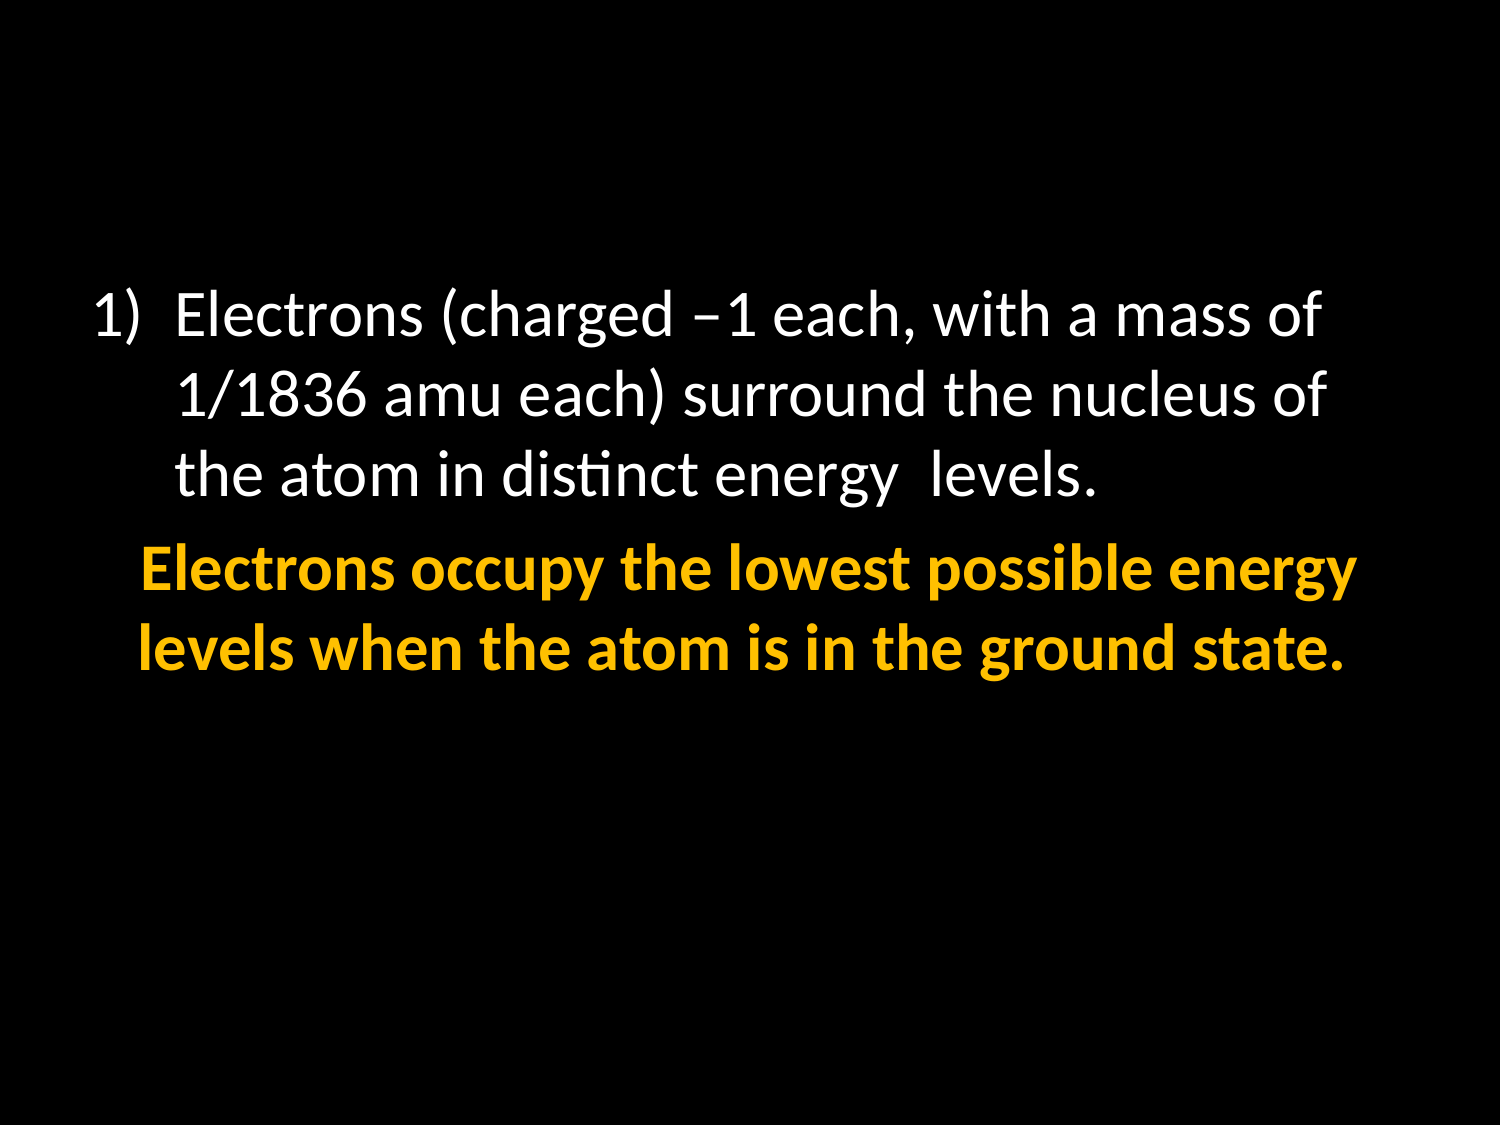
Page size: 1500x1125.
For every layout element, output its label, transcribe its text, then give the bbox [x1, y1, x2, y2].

list Electrons (charged –1 each, with a mass of 1/1836 amu each) surround the nucleus of the atom in distinct energy levels. Electrons occupy the lowest possible energy levels when the atom is in the ground state. [75, 262, 1425, 1005]
